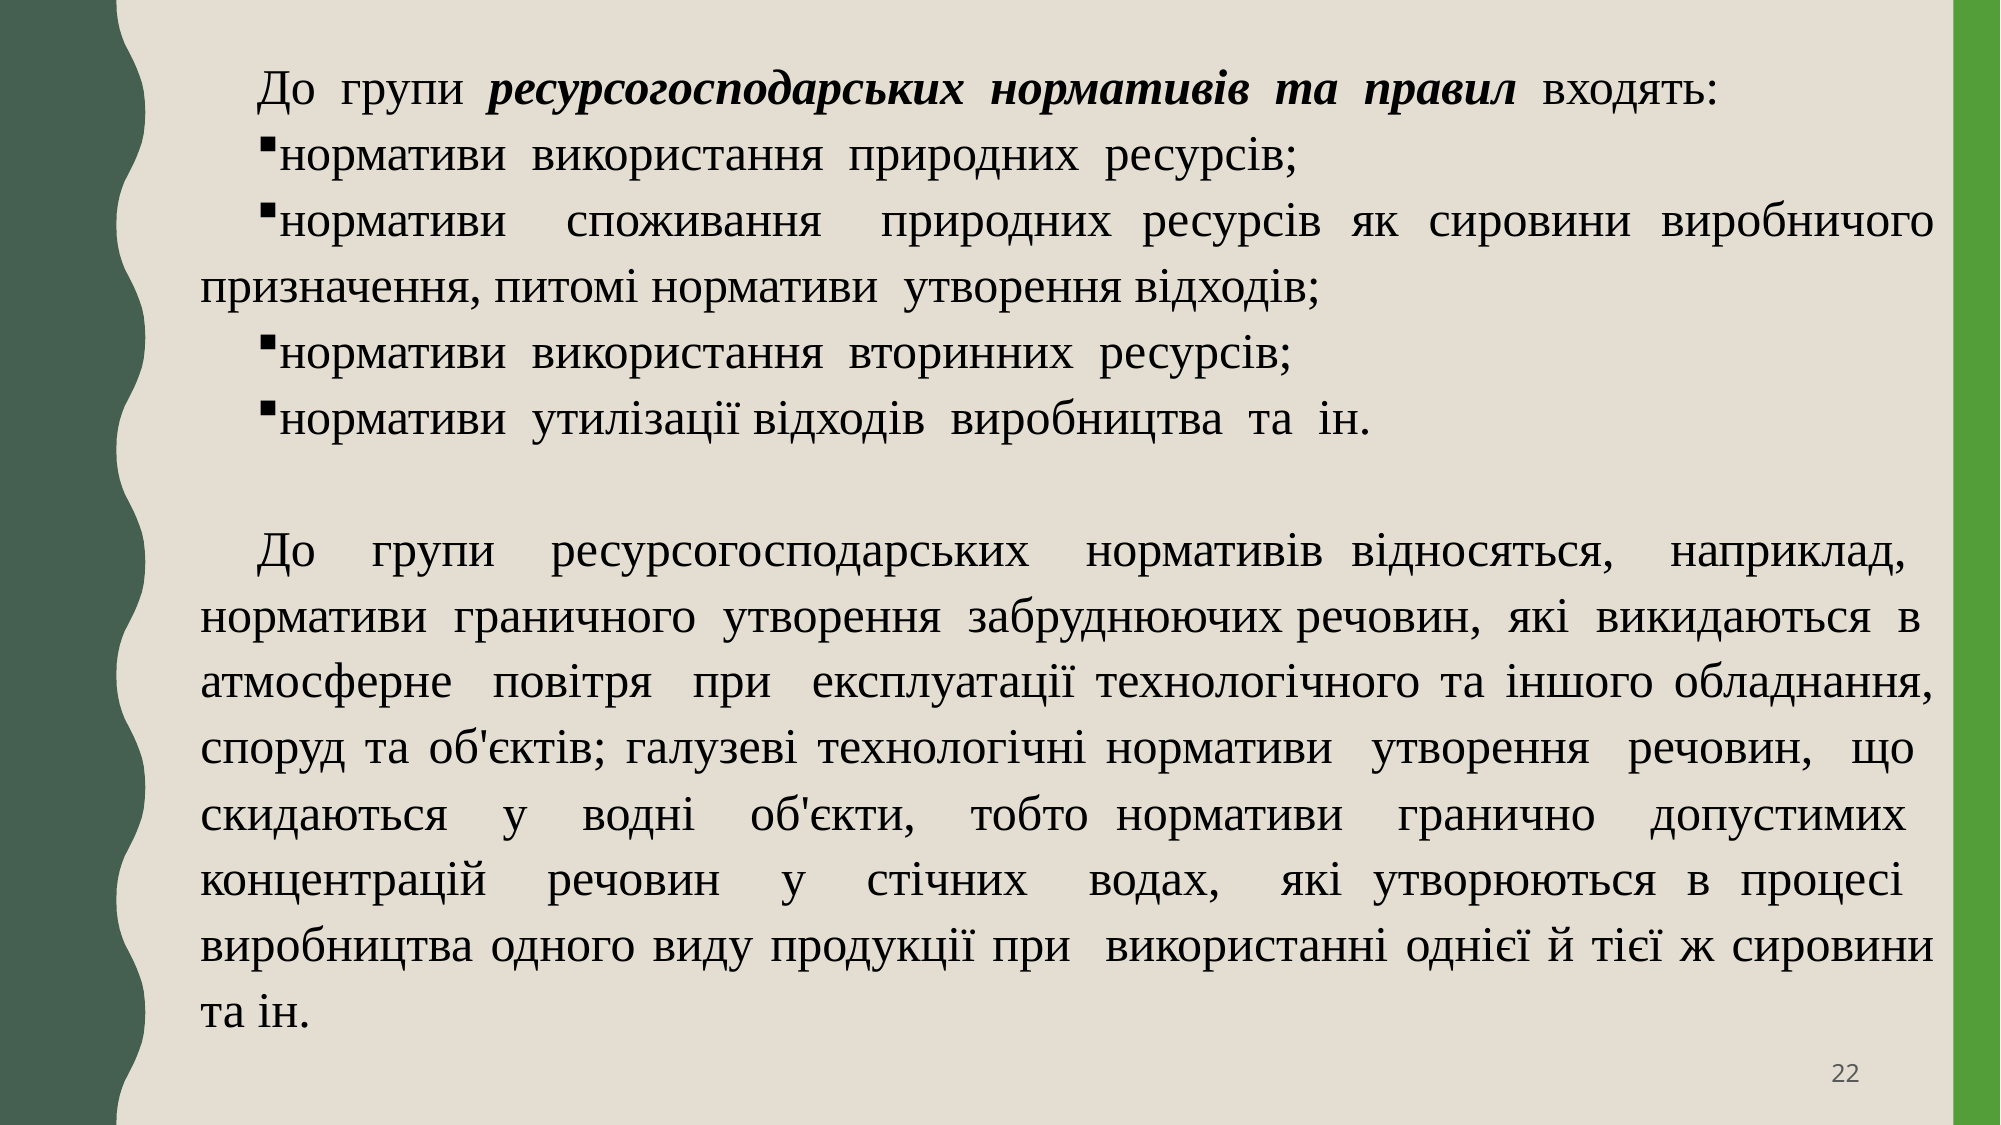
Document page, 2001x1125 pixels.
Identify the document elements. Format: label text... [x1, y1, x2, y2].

text_box До групи ресурсогосподарських нормативів та правил входять: нормативи використання природних ресурсів; нормативи споживання природних ресурсів як сировини виробничого призначення, питомі нормативи утворення відходів; нормативи використання вторинних ресурсів; нормативи утилізації відходів виробництва та ін. До групи ресурсогосподарських нормативів відносяться, наприклад, нормативи граничного утворення забруднюючих речовин, які викидаються в атмосферне повітря при експлуатації технологічного та іншого обладнання, споруд та об'єктів; галузеві технологічні нормативи утворення речовин, що скидаються у водні об'єкти, тобто нормативи гранично допустимих концентрацій речовин у стічних водах, які утворюються в процесі виробництва одного виду продукції при використанні однієї й тієї ж сировини та ін. [185, 40, 1950, 1046]
slide_number 22 [1412, 1045, 1875, 1103]
